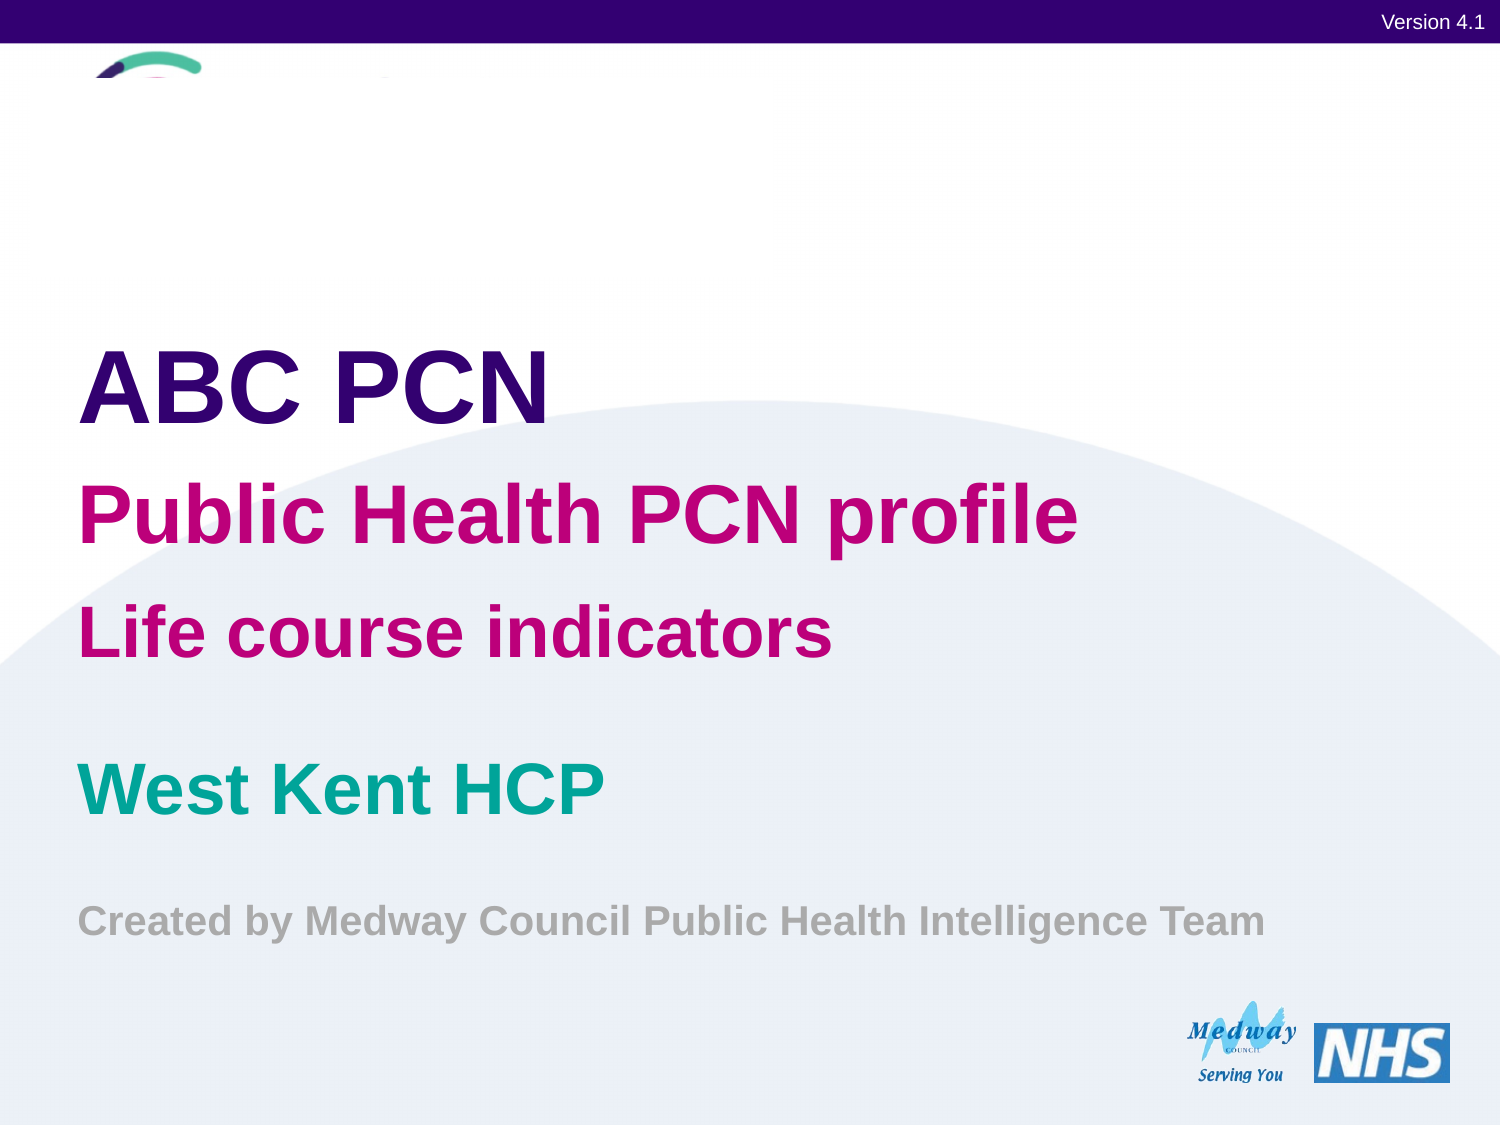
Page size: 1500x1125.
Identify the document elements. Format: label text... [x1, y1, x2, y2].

list West Kent HCP [62, 687, 1438, 885]
title ABC PCN [62, 161, 1436, 452]
list Created by Medway Council Public Health Intelligence Team [62, 886, 1433, 1012]
picture [0, 44, 1500, 1125]
list Public Health PCN profile [62, 452, 1436, 570]
list Version 4.1 [419, 0, 1500, 43]
list Life course indicators [62, 570, 1436, 687]
